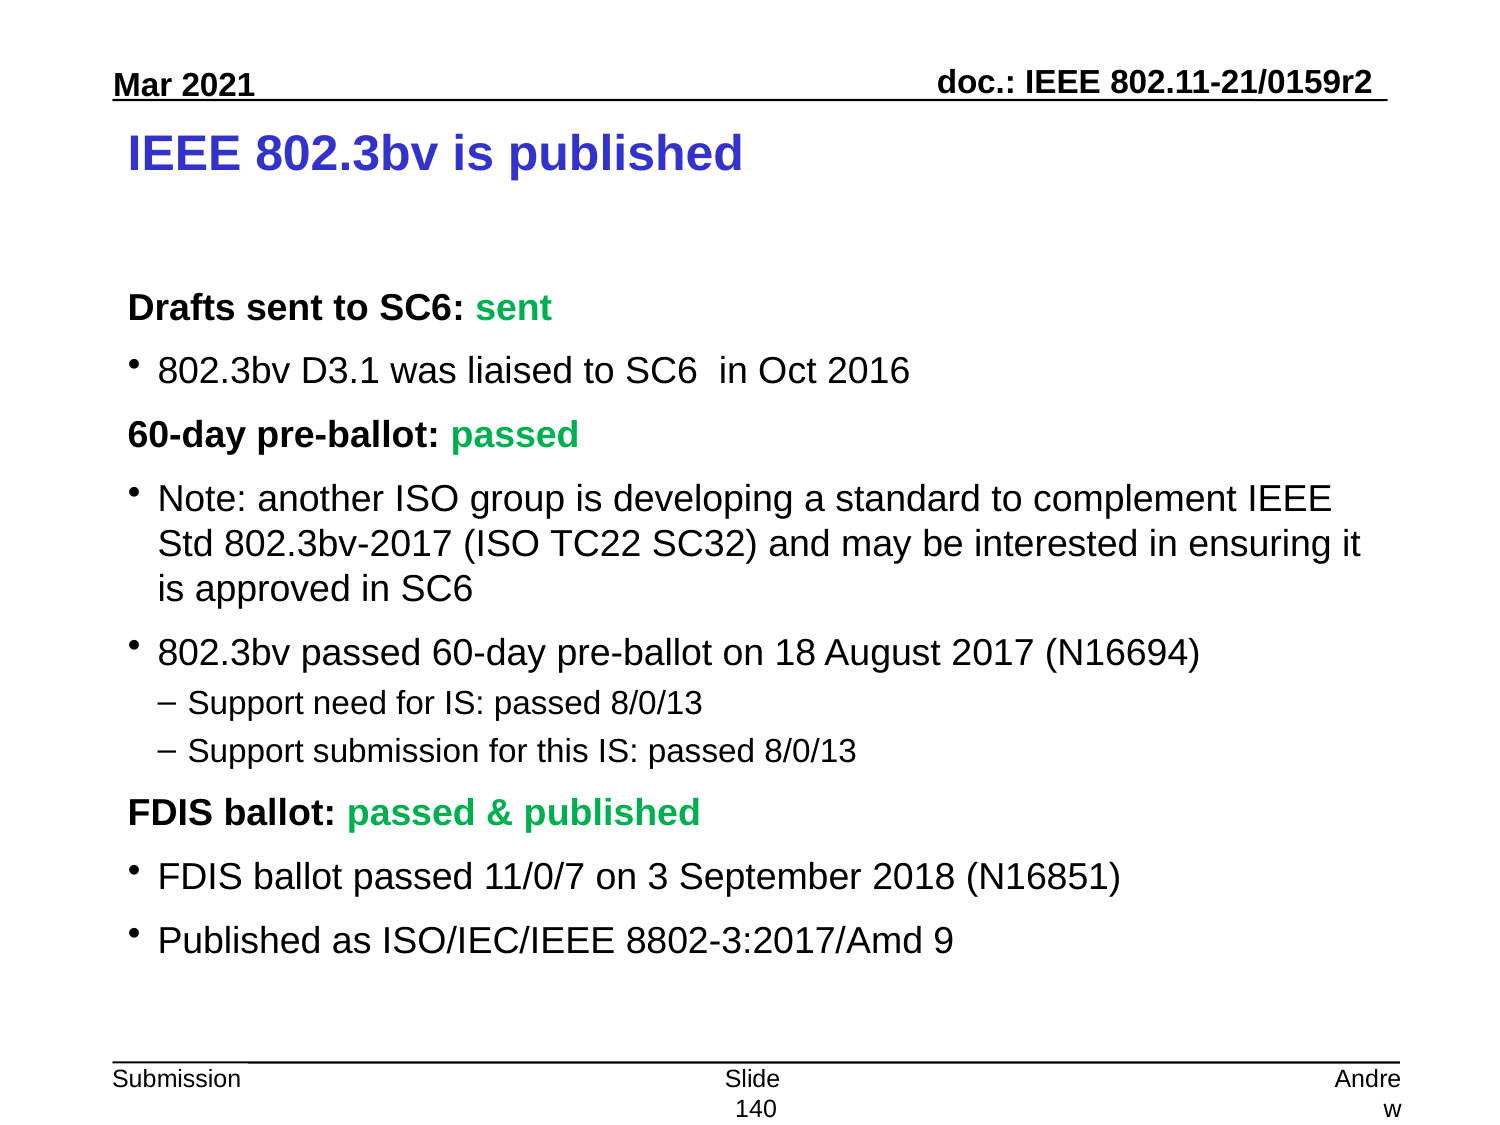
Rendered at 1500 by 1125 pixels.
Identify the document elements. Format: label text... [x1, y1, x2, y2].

list Drafts sent to SC6: sent 802.3bv D3.1 was liaised to SC6 in Oct 2016 60-day pre-ballot: passed Note: another ISO group is developing a standard to complement IEEE Std 802.3bv-2017 (ISO TC22 SC32) and may be interested in ensuring it is approved in SC6 802.3bv passed 60-day pre-ballot on 18 August 2017 (N16694) Support need for IS: passed 8/0/13 Support submission for this IS: passed 8/0/13 FDIS ballot: passed & published FDIS ballot passed 11/0/7 on 3 September 2018 (N16851) Published as ISO/IEC/IEEE 8802-3:2017/Amd 9 [112, 275, 1388, 950]
slide_number Slide 140 [709, 1061, 803, 1093]
footer Andrew Myles, Cisco [1320, 1061, 1402, 1093]
title IEEE 802.3bv is published [112, 112, 1388, 275]
